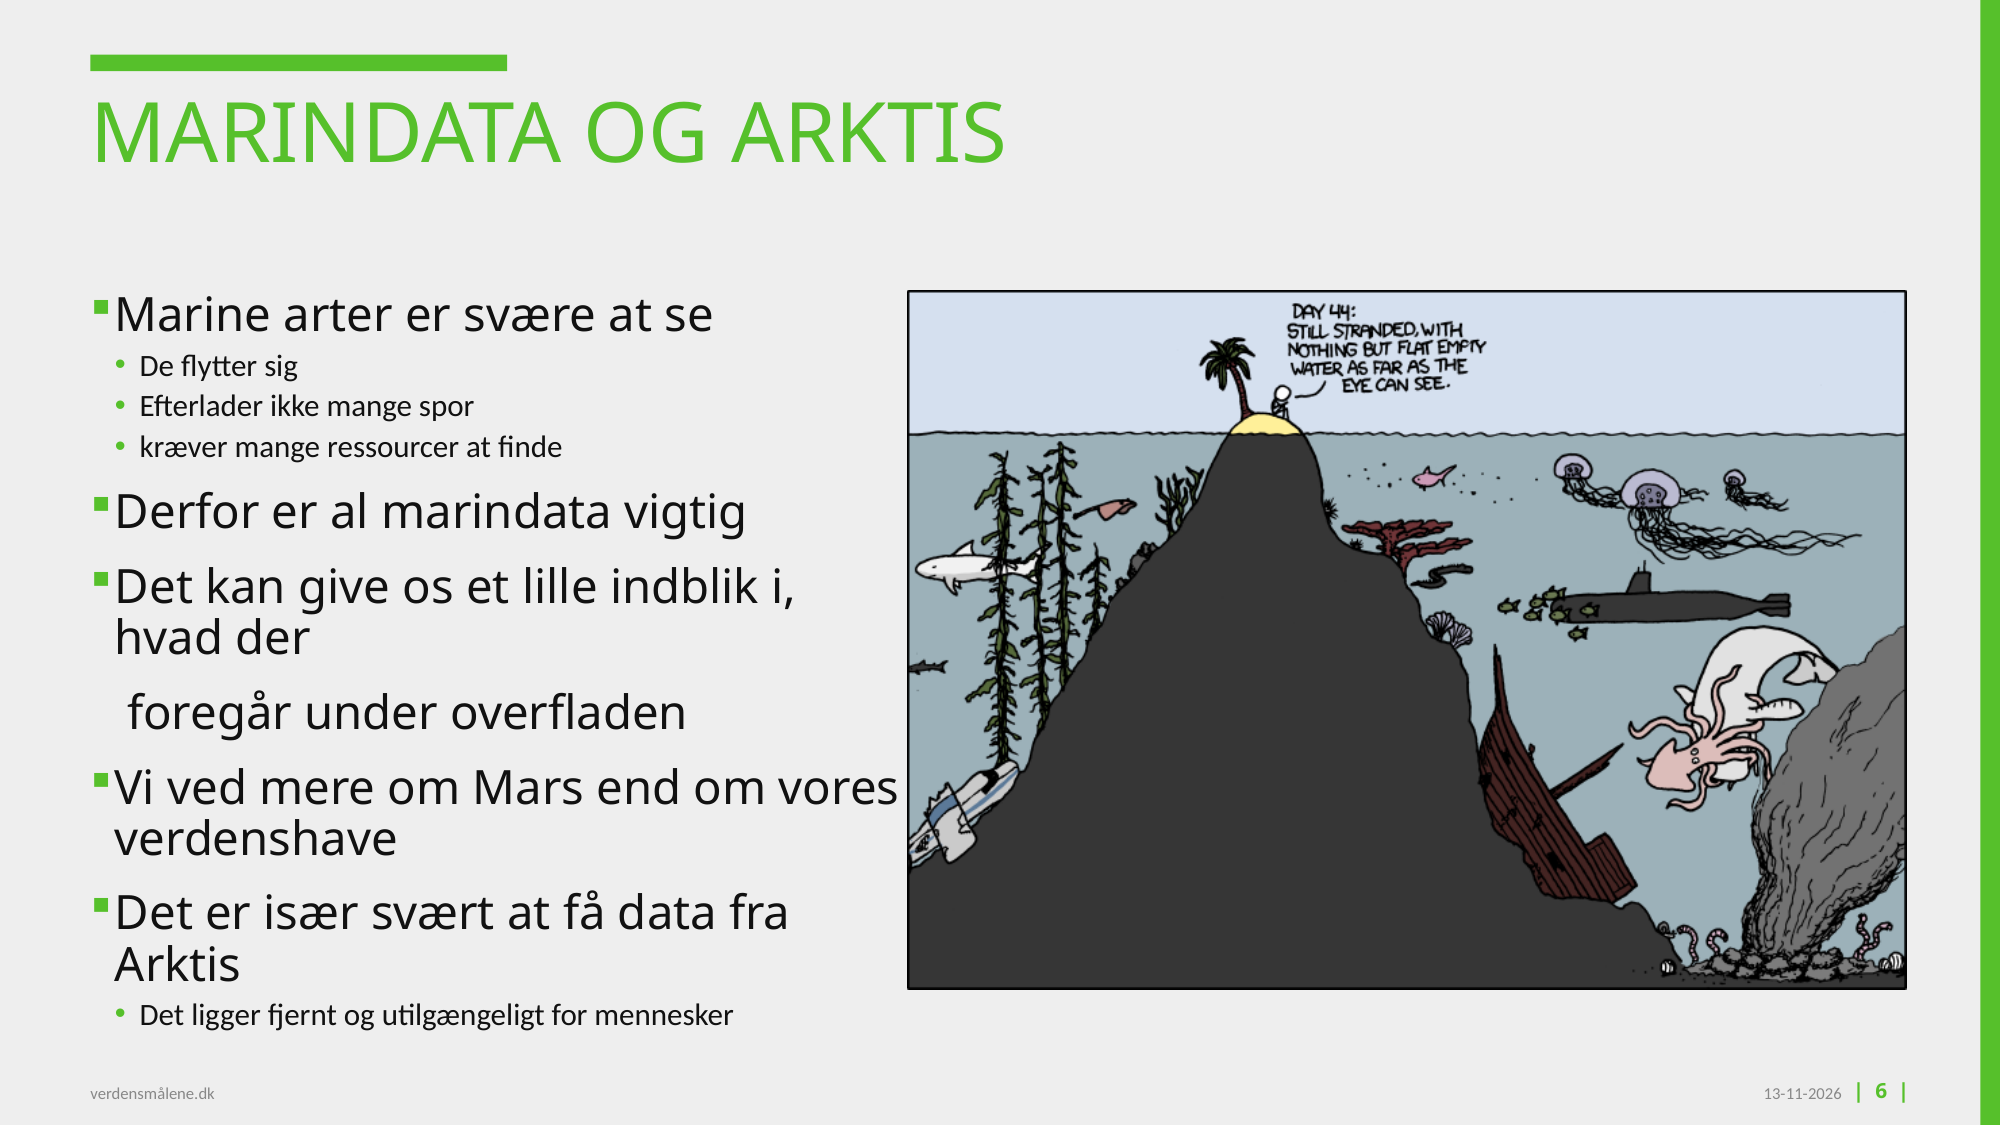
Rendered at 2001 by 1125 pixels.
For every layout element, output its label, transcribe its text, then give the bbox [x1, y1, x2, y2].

title Marindata og arktis [90, 90, 1910, 291]
footer verdensmålene.dk [90, 1070, 1606, 1106]
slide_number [1743, 1070, 1832, 1106]
slide_number | 6 | [1832, 1070, 1910, 1106]
picture [907, 290, 1907, 991]
list Marine arter er svære at se De flytter sig Efterlader ikke mange spor kræver mange ressourcer at finde Derfor er al marindata vigtig Det kan give os et lille indblik i, hvad der foregår under overfladen Vi ved mere om Mars end om vores verdenshave Det er især svært at få data fra Arktis Det ligger fjernt og utilgængeligt for mennesker [90, 291, 905, 1035]
